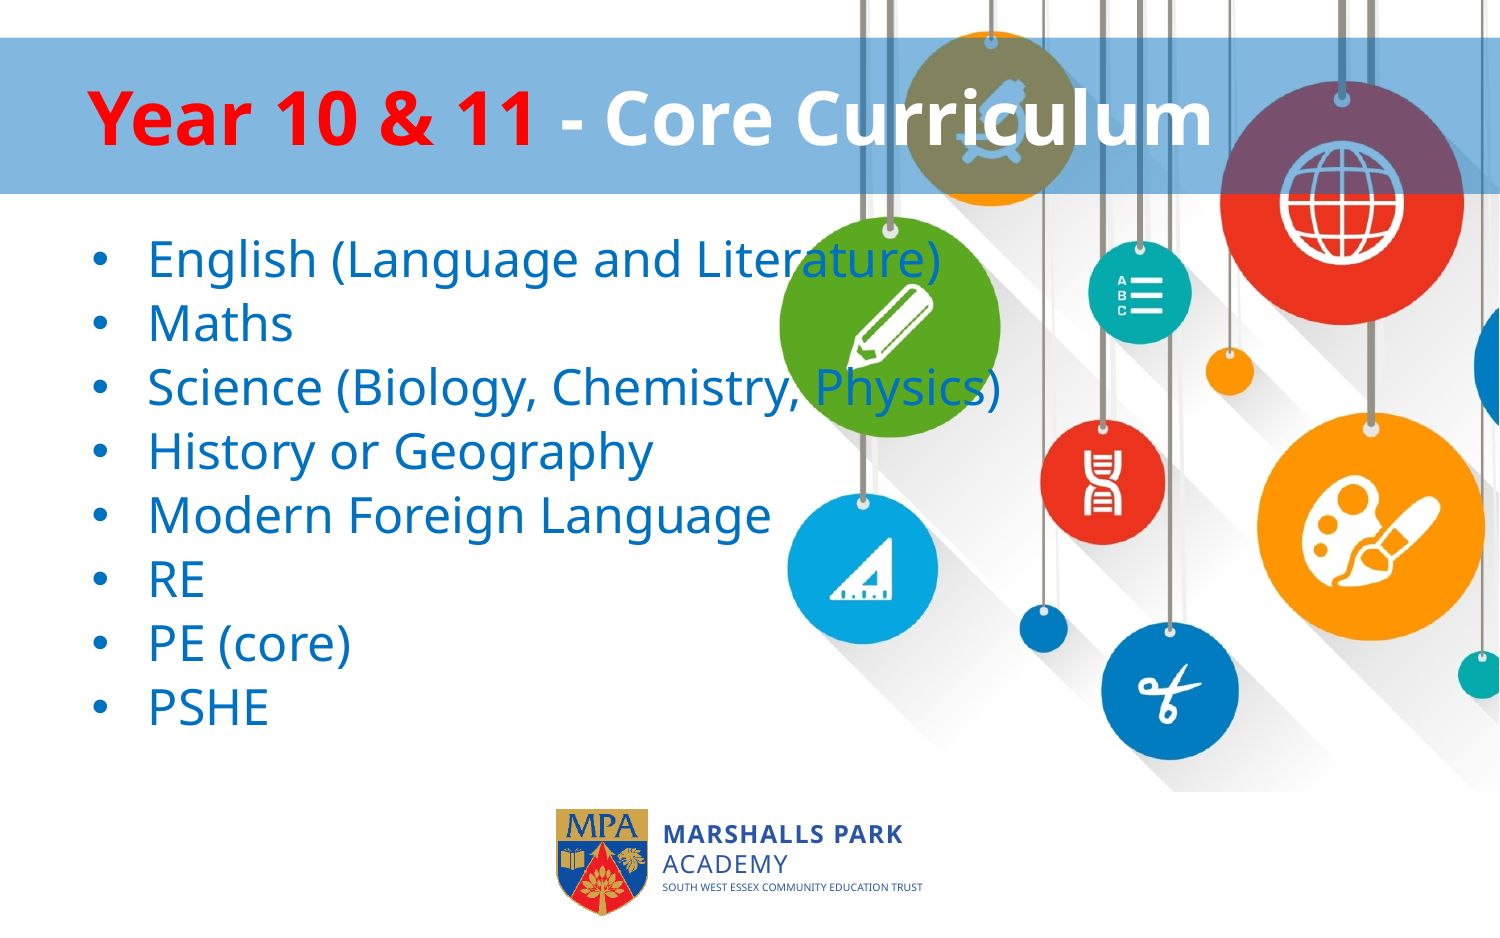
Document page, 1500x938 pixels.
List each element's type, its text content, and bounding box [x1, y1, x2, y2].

picture [778, 0, 1500, 792]
picture [556, 809, 648, 916]
title Year 10 & 11 - Core Curriculum [0, 37, 773, 194]
list English (Language and Literature) Maths Science (Biology, Chemistry, Physics) History or Geography Modern Foreign Language RE PE (core) PSHE [76, 226, 773, 789]
